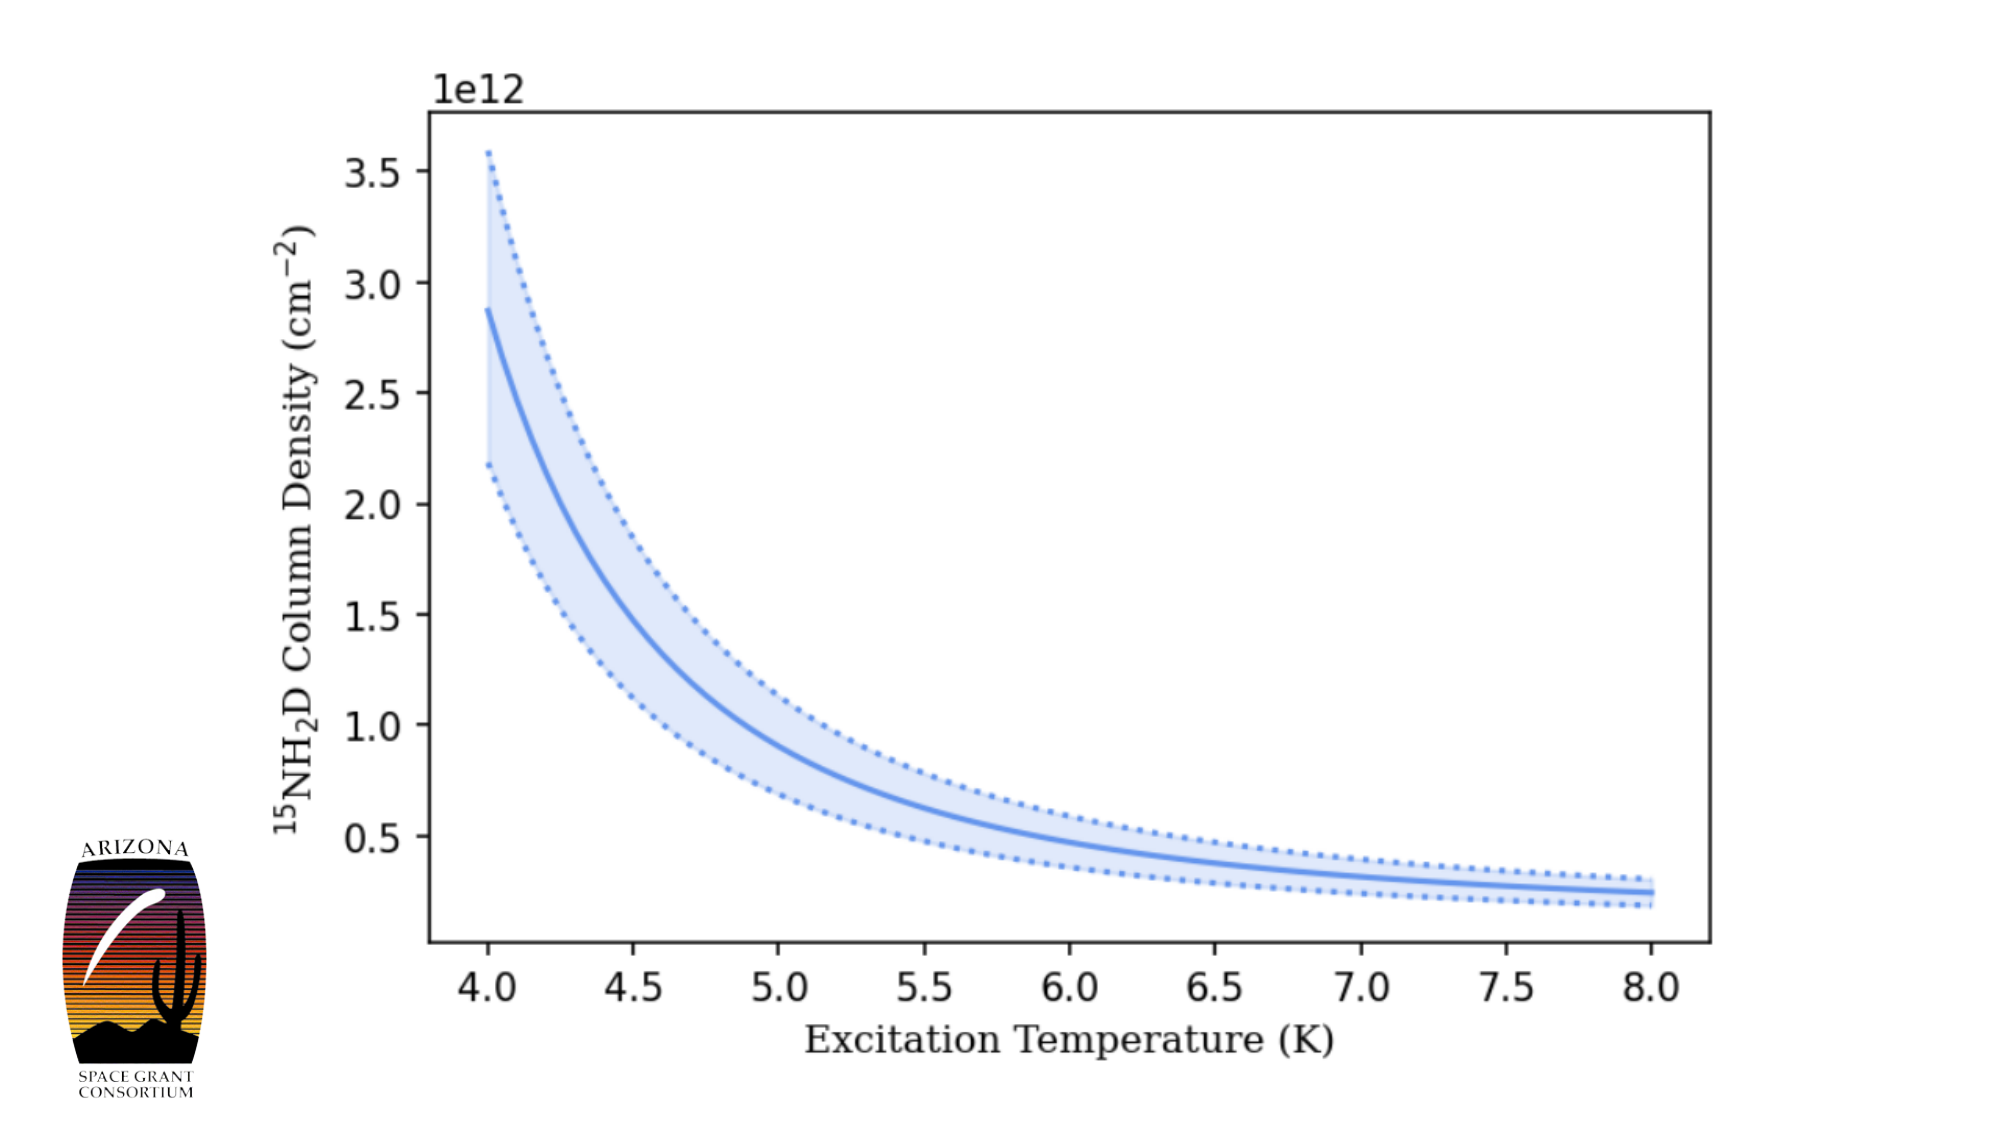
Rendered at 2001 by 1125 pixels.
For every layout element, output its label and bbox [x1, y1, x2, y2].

picture [250, 55, 1750, 1070]
picture [30, 826, 239, 1106]
